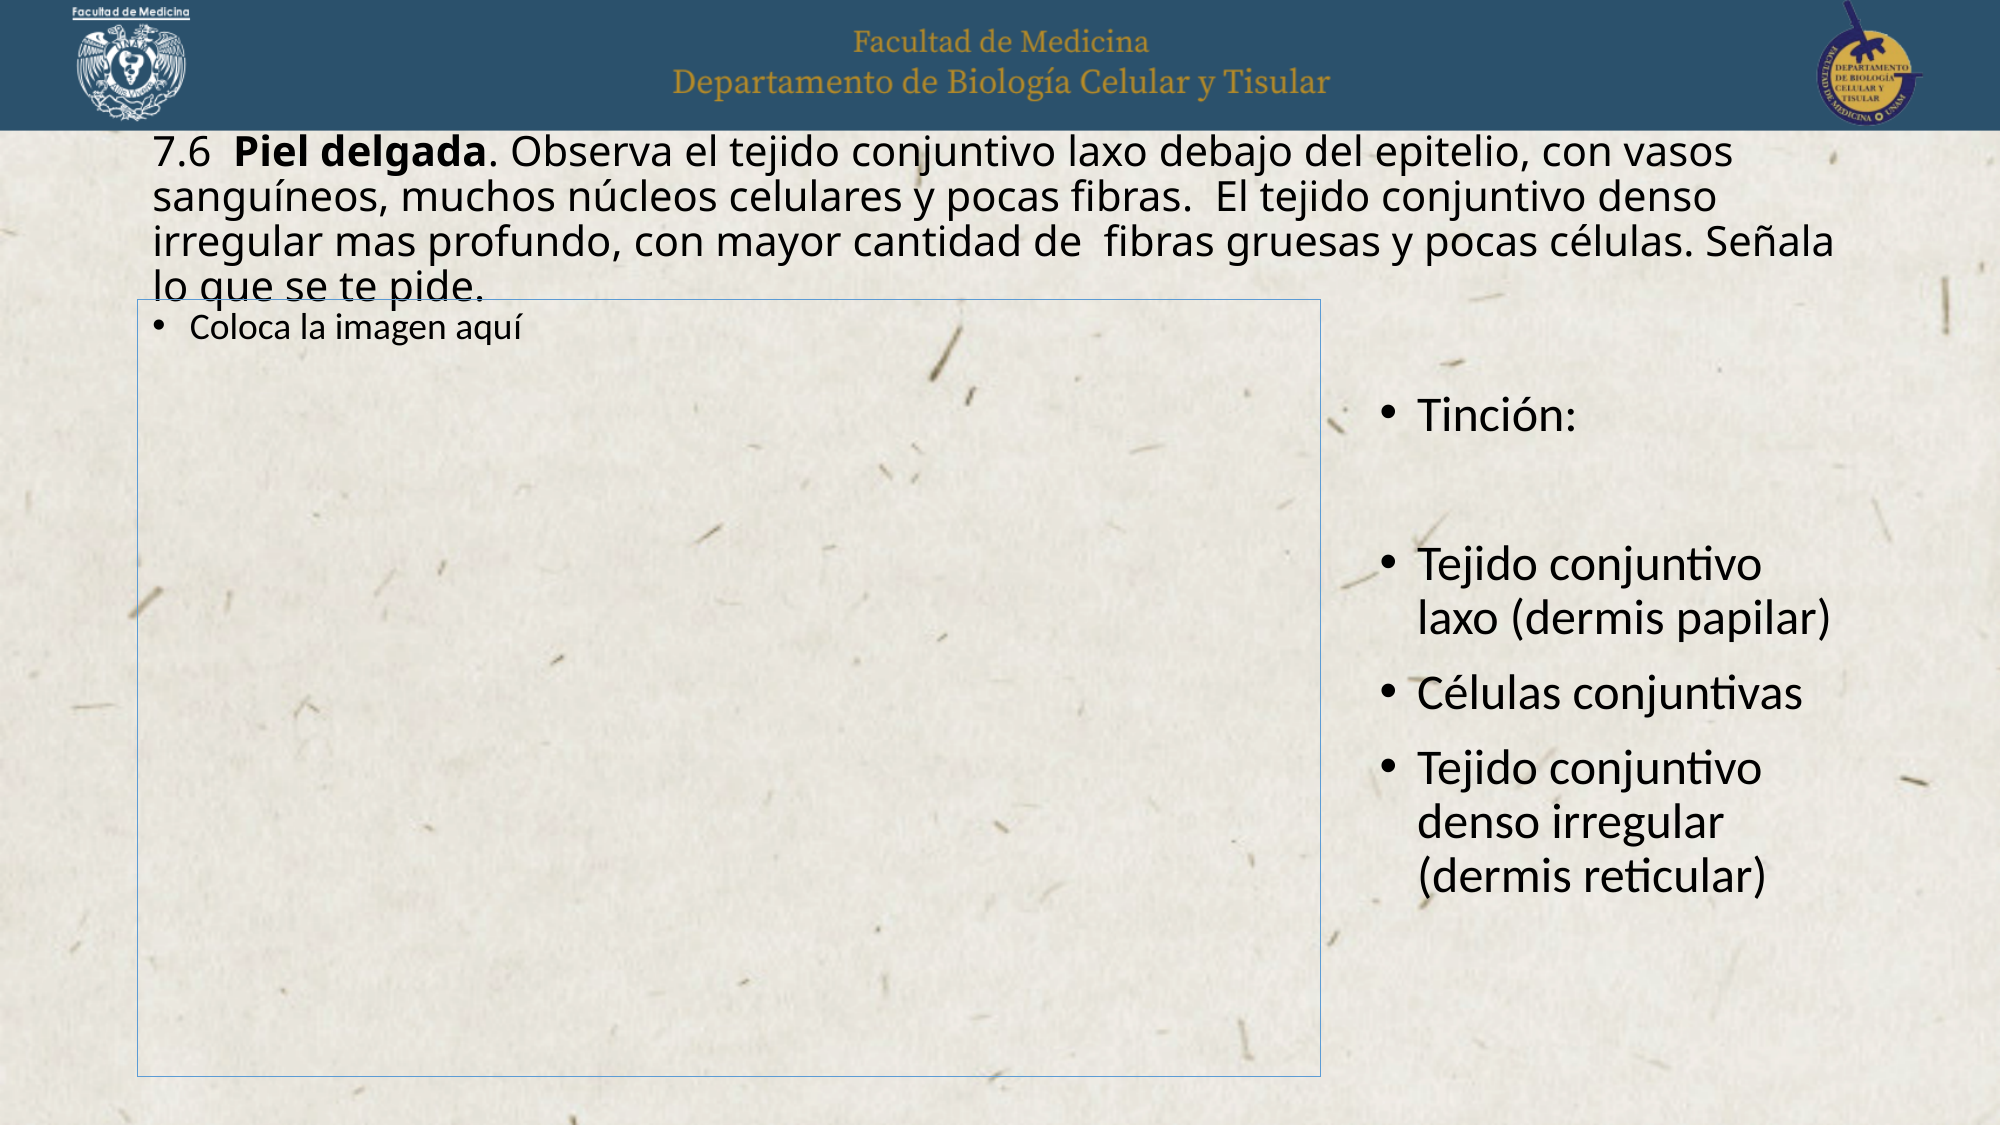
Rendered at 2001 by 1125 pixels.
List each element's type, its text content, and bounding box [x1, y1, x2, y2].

list Coloca la imagen aquí [137, 299, 1321, 1077]
title 7.6 Piel delgada. Observa el tejido conjuntivo laxo debajo del epitelio, con vasos sanguíneos, muchos núcleos celulares y pocas fibras. El tejido conjuntivo denso irregular mas profundo, con mayor cantidad de fibras gruesas y pocas células. Señala lo que se te pide. [137, 111, 1863, 329]
list Tinción: Tejido conjuntivo laxo (dermis papilar) Células conjuntivas Tejido conjuntivo denso irregular (dermis reticular) [1364, 299, 1863, 1014]
